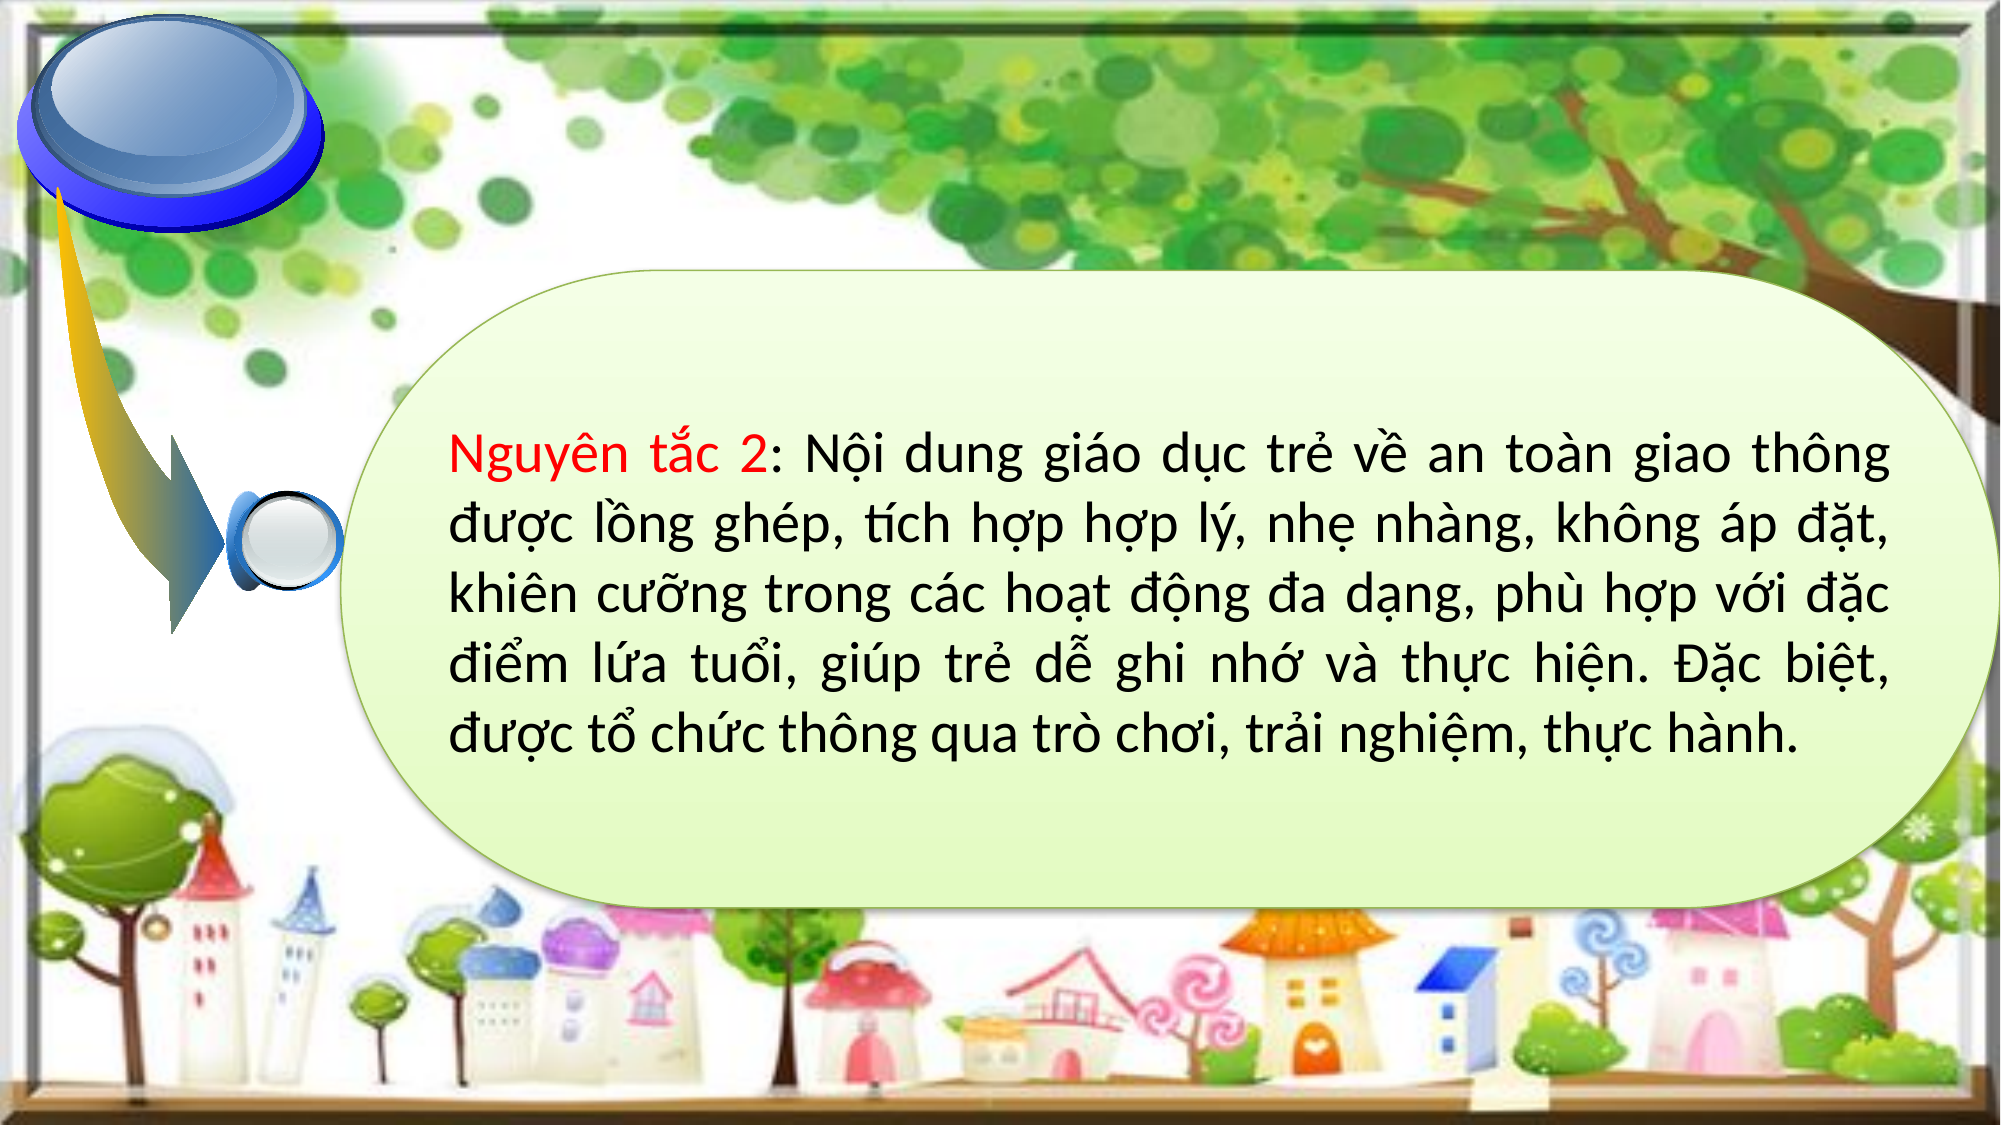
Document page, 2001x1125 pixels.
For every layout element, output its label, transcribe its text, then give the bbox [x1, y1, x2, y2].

text_box [59, 241, 221, 635]
text_box Nguyên tắc 2: Nội dung giáo dục trẻ về an toàn giao thông được lồng ghép, tích hợp hợp lý, nhẹ nhàng, không áp đặt, khiên cưỡng trong các hoạt động đa dạng, phù hợp với đặc điểm lứa tuổi, giúp trẻ dễ ghi nhớ và thực hiện. Đặc biệt, được tổ chức thông qua trò chơi, trải nghiệm, thực hành. [340, 269, 2000, 909]
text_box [16, 14, 325, 233]
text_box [226, 490, 381, 598]
picture [0, 0, 2001, 1125]
